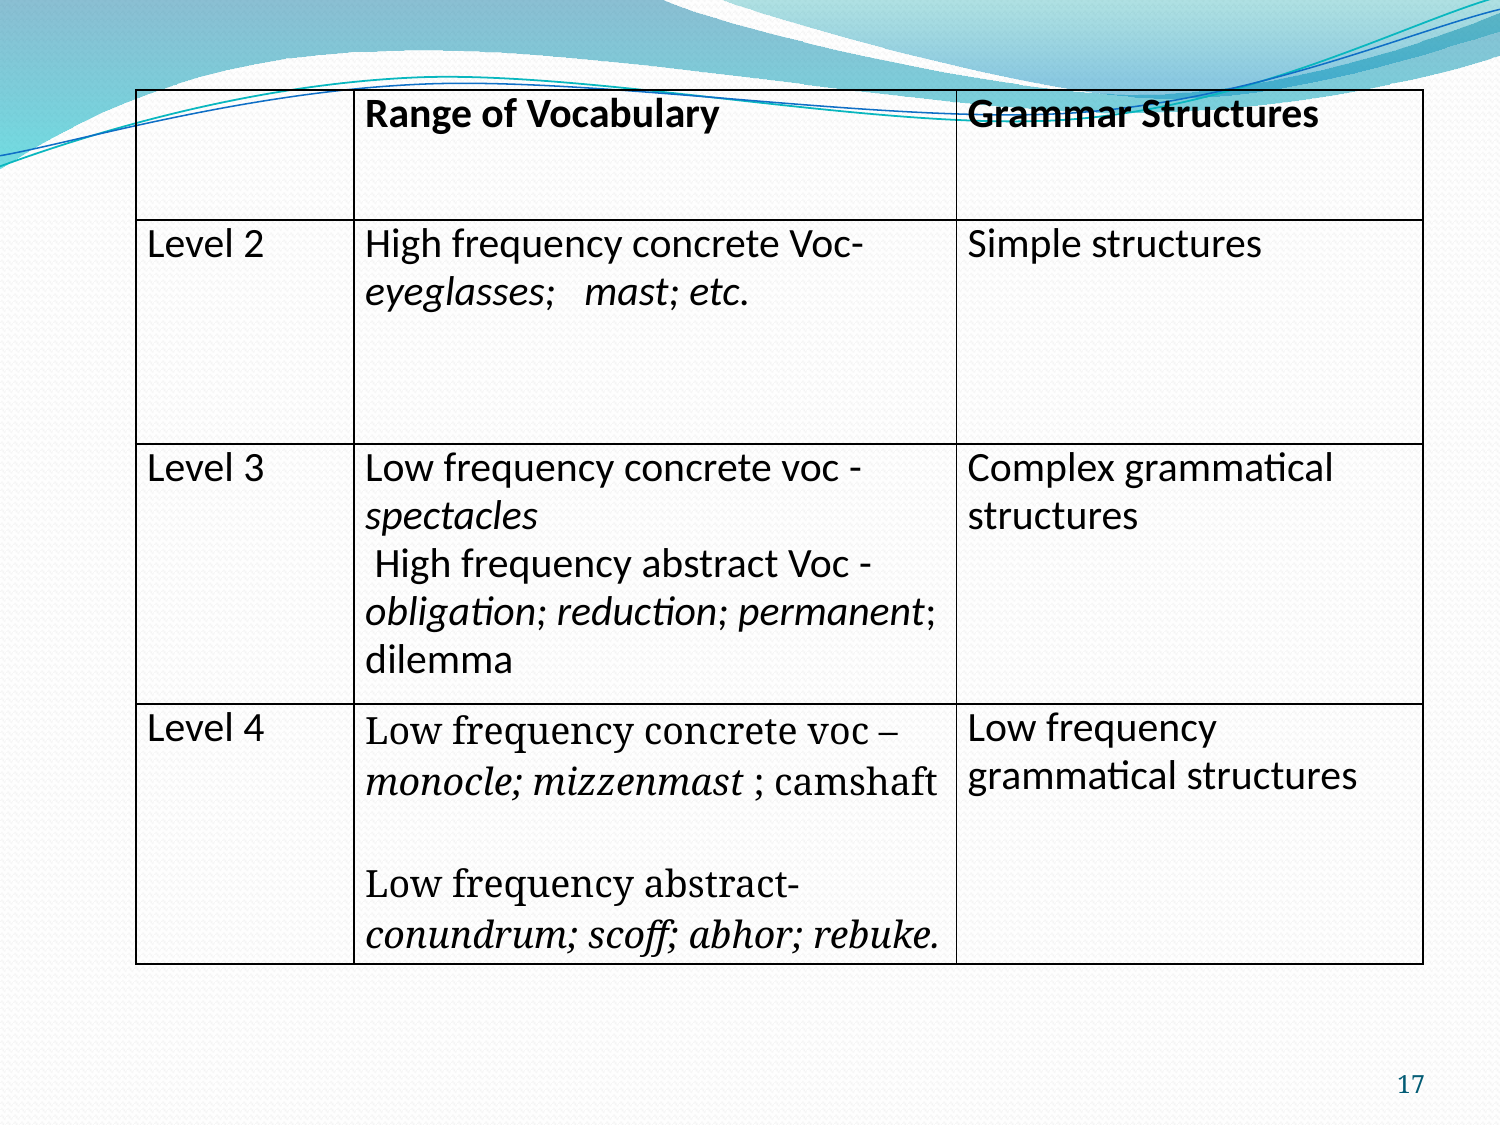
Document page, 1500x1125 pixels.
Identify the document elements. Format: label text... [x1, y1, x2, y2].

table_header [137, 91, 353, 219]
text_box [0, 0, 1500, 75]
table_cell Low frequency grammatical structures [957, 705, 1422, 963]
table_cell Low frequency concrete voc - spectacles High frequency abstract Voc -obligation; reduction; permanent; dilemma [355, 445, 956, 703]
table_cell Level 3 [137, 445, 353, 703]
slide_number 17 [1299, 1042, 1425, 1103]
table_cell Complex grammatical structures [957, 445, 1422, 703]
table_header Grammar Structures [957, 91, 1422, 219]
table_header Range of Vocabulary [355, 91, 956, 219]
table_cell Simple structures [957, 221, 1422, 443]
table_cell High frequency concrete Voc- eyeglasses; mast; etc. [355, 221, 956, 443]
table_cell Level 4 [137, 705, 353, 963]
table_cell Low frequency concrete voc – monocle; mizzenmast ; camshaft Low frequency abstract- conundrum; scoff; abhor; rebuke. [355, 705, 956, 963]
table_cell Level 2 [137, 221, 353, 443]
